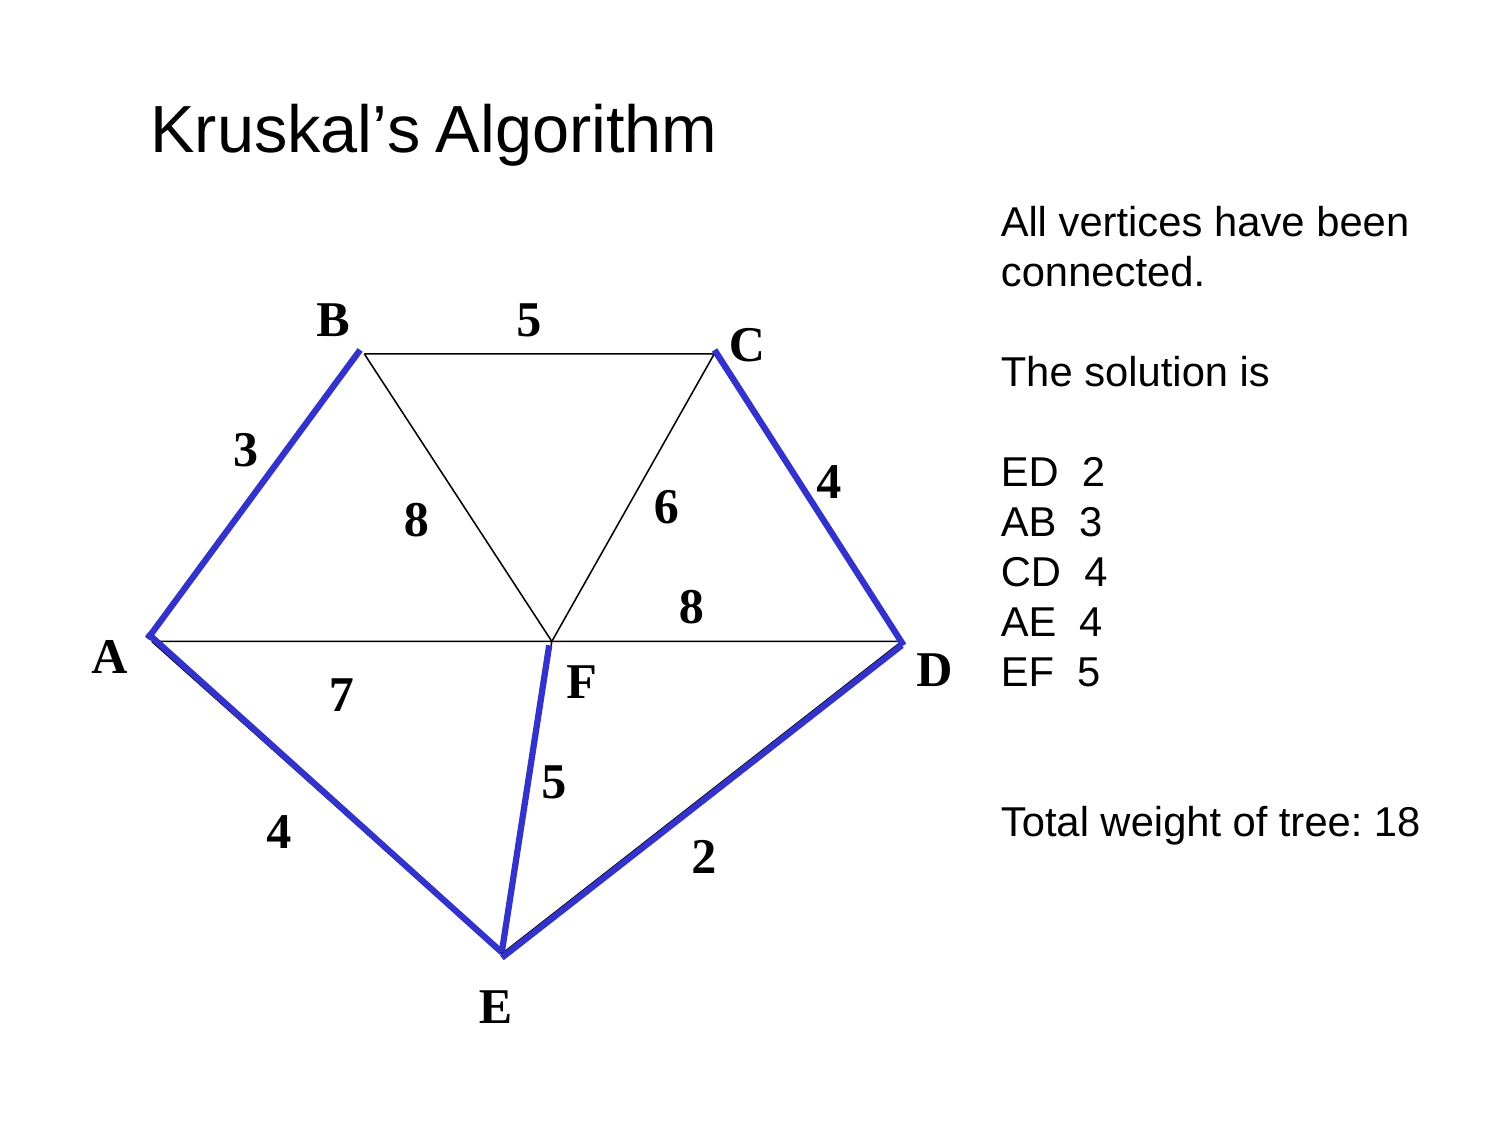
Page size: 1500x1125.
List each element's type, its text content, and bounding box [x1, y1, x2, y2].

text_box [76, 278, 977, 1042]
text_box All vertices have been connected. The solution is ED 2 AB 3 CD 4 AE 4 EF 5 Total weight of tree: 18 [986, 187, 1459, 903]
text_box Kruskal’s Algorithm [135, 78, 1317, 173]
